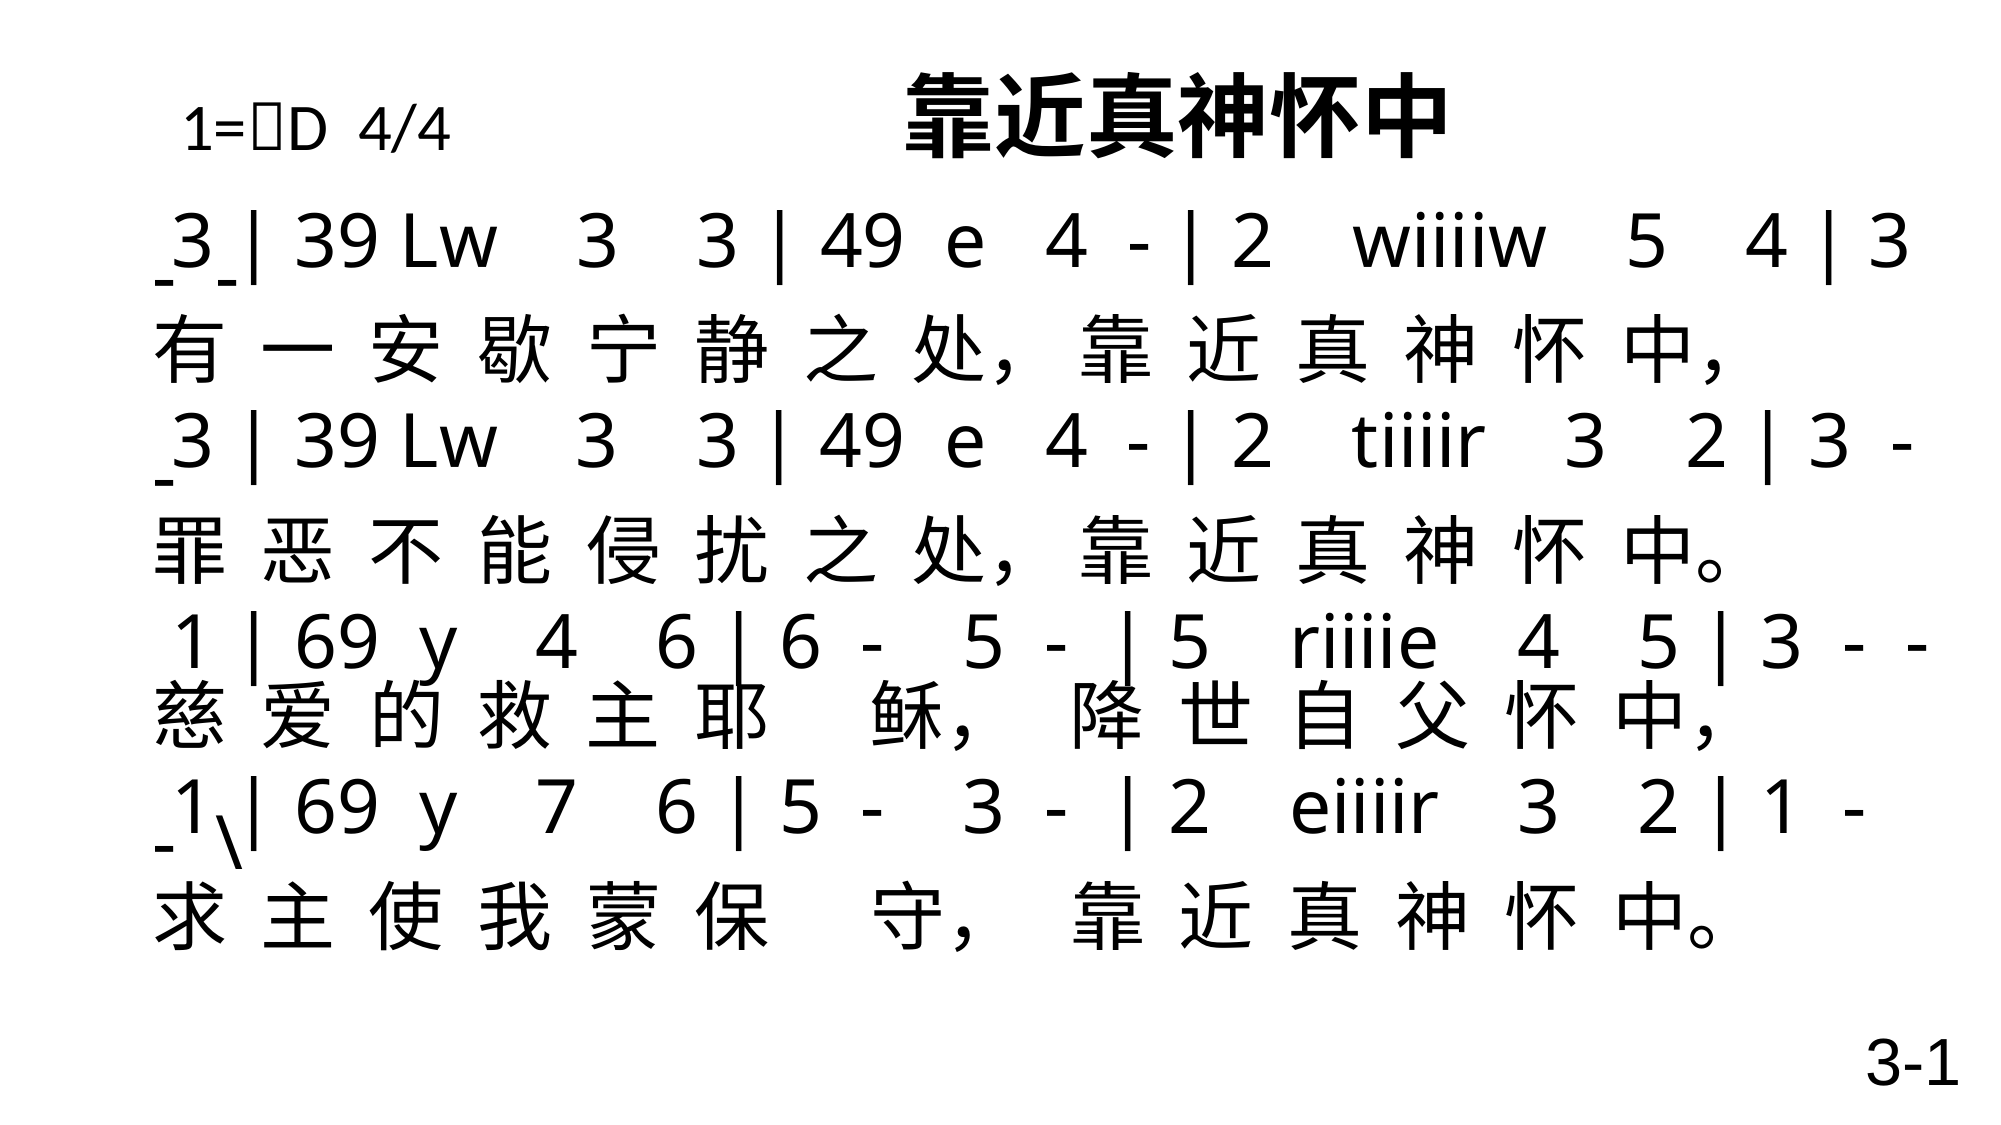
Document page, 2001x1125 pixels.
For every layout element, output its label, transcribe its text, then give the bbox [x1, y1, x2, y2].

text_box 3 | 39 Lw 3 3 | 49 e 4 - | 2 wiiiiw 5 4 | 3 - - 有 一 安 歇 宁 静 之 处， 靠 近 真 神 怀 中， 3 | 39 Lw 3 3 | 49 e 4 - | 2 tiiiir 3 2 | 3 - - 罪 恶 不 能 侵 扰 之 处， 靠 近 真 神 怀 中。 1 | 69 y 4 6 | 6 - 5 - | 5 riiiie 4 5 | 3 - - 慈 爱 的 救 主 耶 稣， 降 世 自 父 怀 中， 1 | 69 y 7 6 | 5 - 3 - | 2 eiiiir 3 2 | 1 - - \ 求 主 使 我 蒙 保 守， 靠 近 真 神 怀 中。 [137, 230, 1991, 954]
text_box 3-1 [1850, 1011, 2000, 1107]
title 1=D 4/4 靠近真神怀中 [165, 16, 1801, 205]
